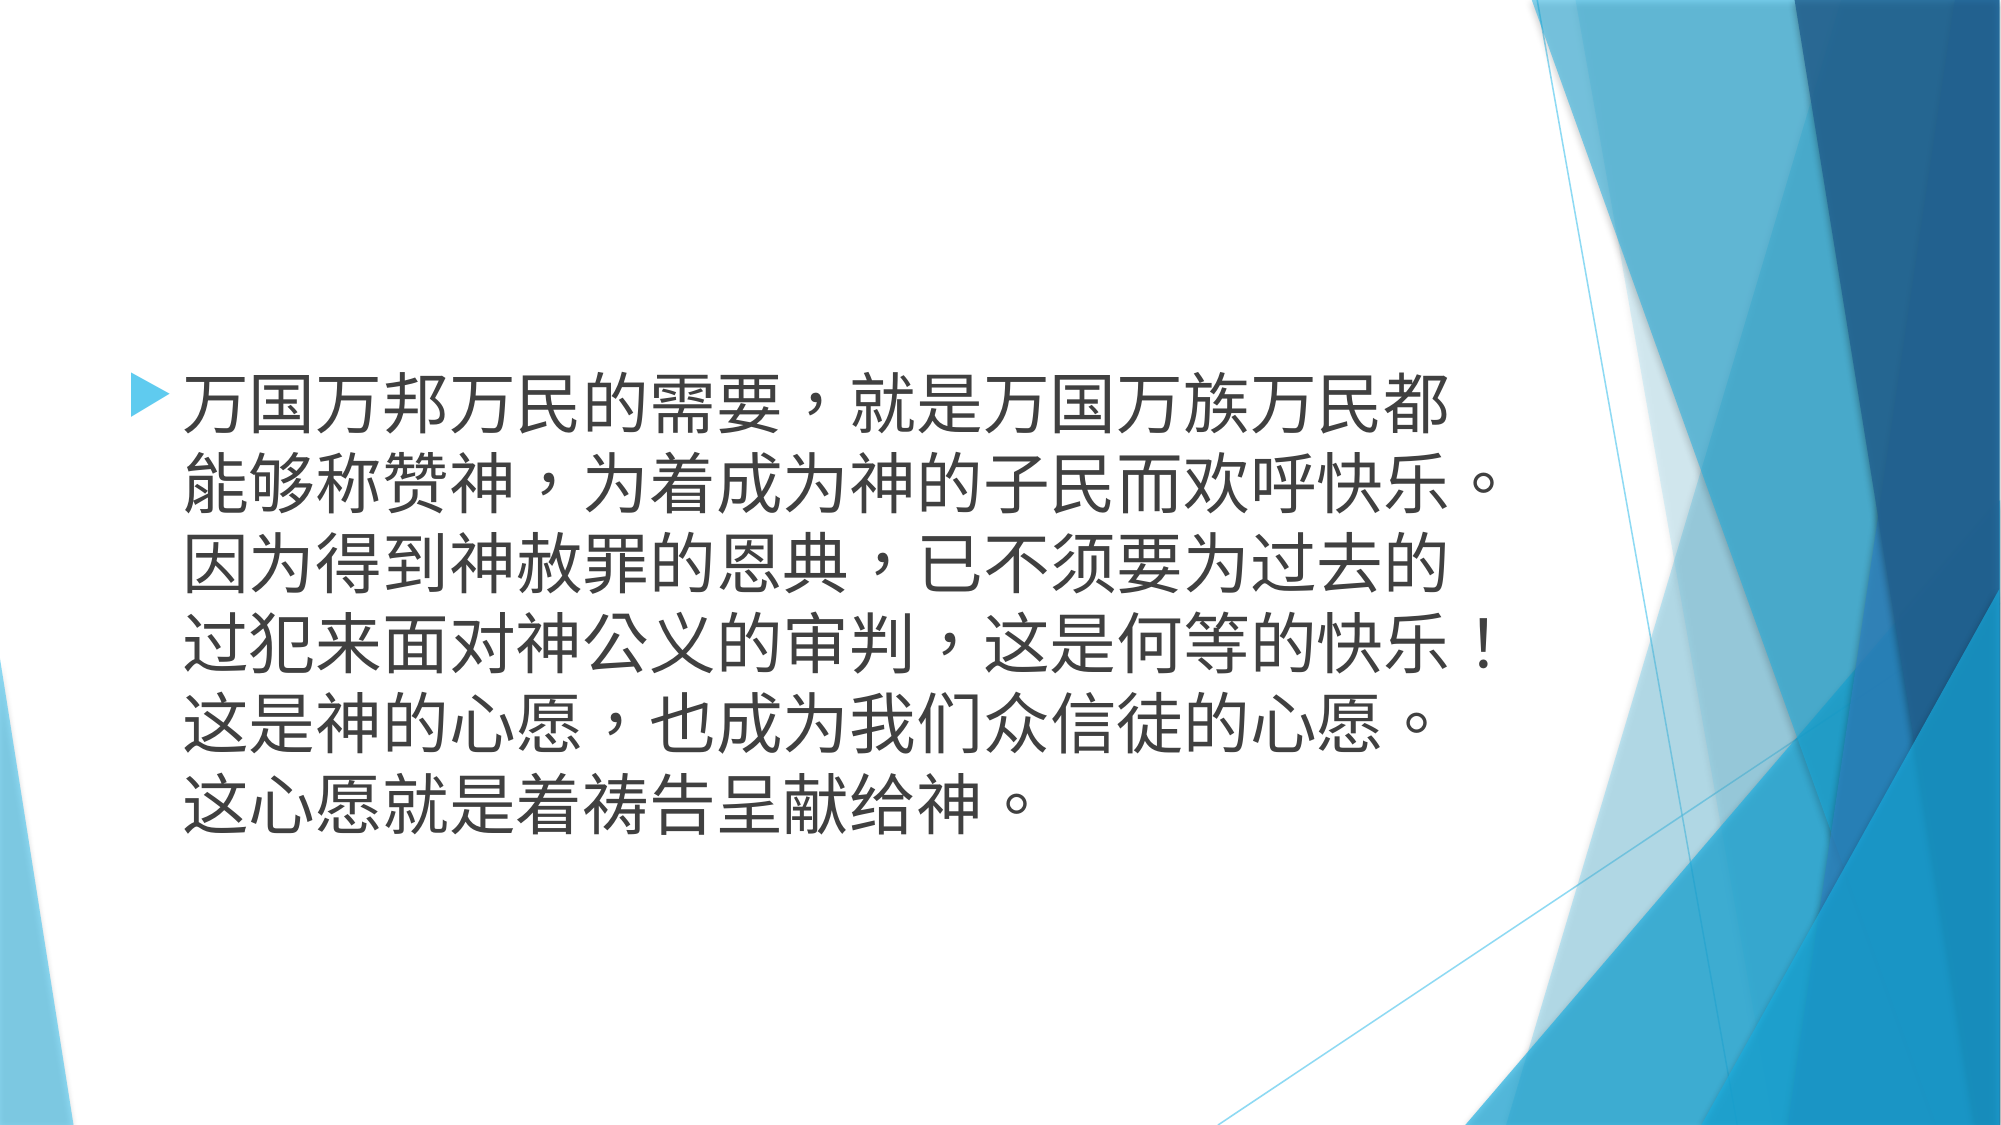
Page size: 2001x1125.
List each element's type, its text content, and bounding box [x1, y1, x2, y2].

list 万国万邦万民的需要，就是万国万族万民都能够称赞神，为着成为神的子民而欢呼快乐。因为得到神赦罪的恩典，已不须要为过去的过犯来面对神公义的审判，这是何等的快乐！这是神的心愿，也成为我们众信徒的心愿。这心愿就是着祷告呈献给神。 [111, 354, 1522, 992]
